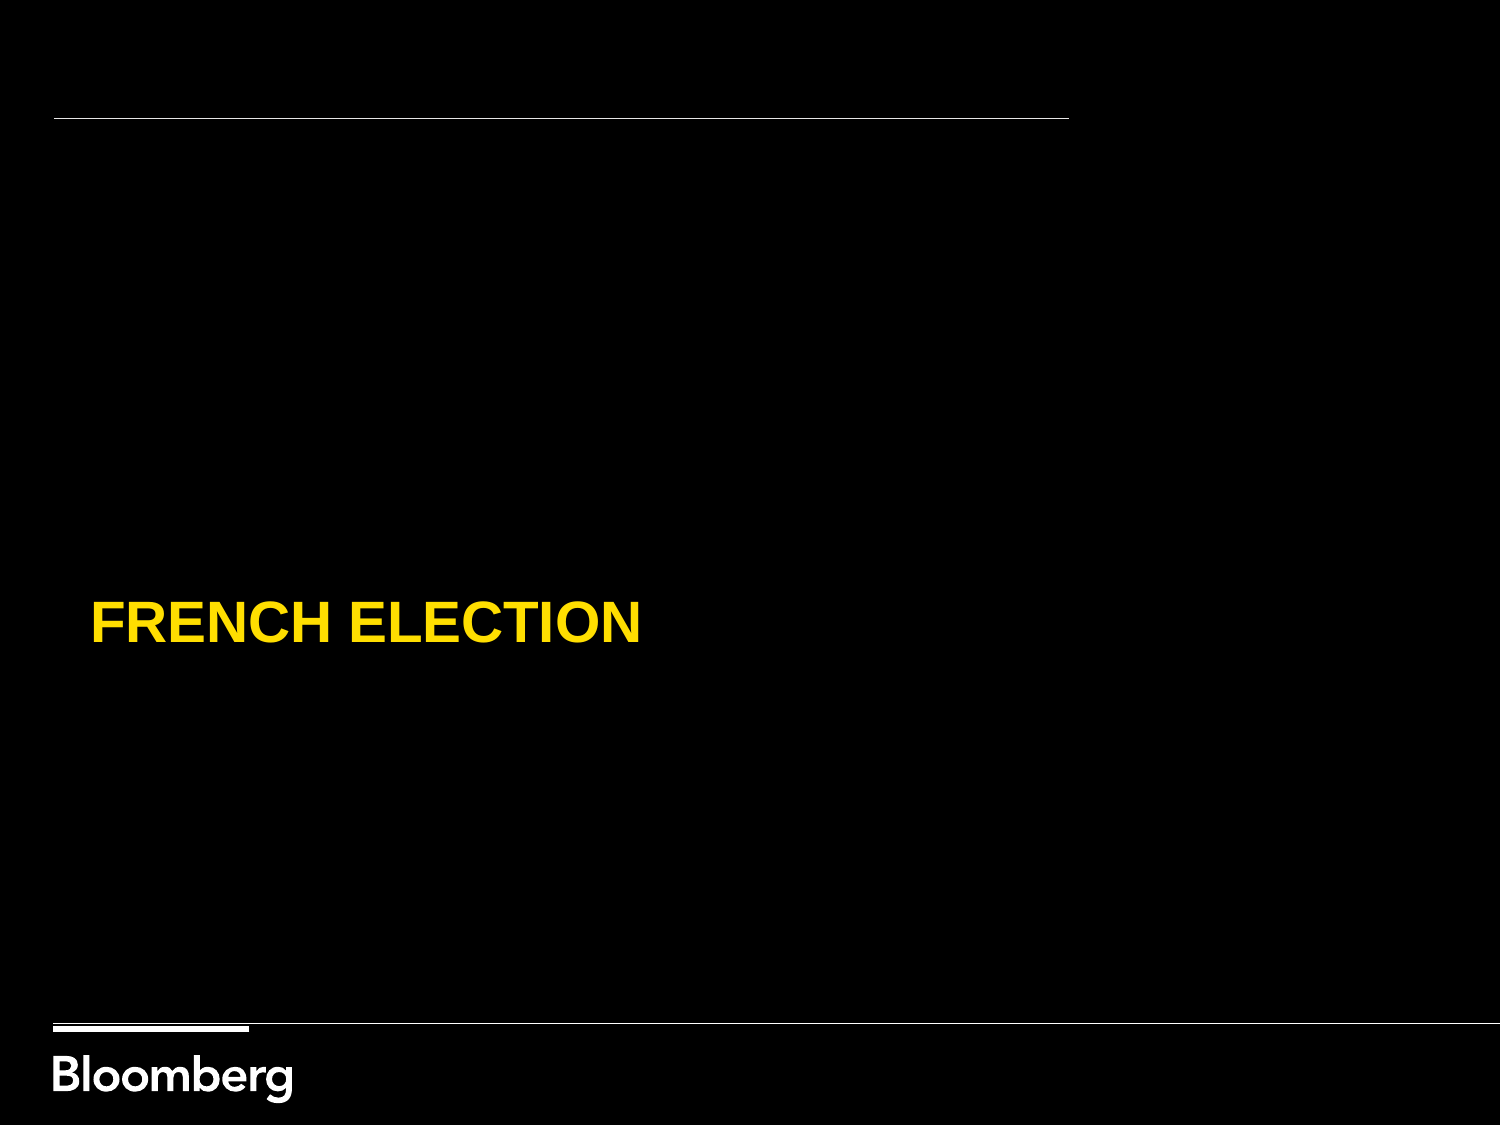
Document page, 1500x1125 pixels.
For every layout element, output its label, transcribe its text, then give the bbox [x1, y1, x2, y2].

title FRENCH ELECTION [75, 474, 1425, 663]
